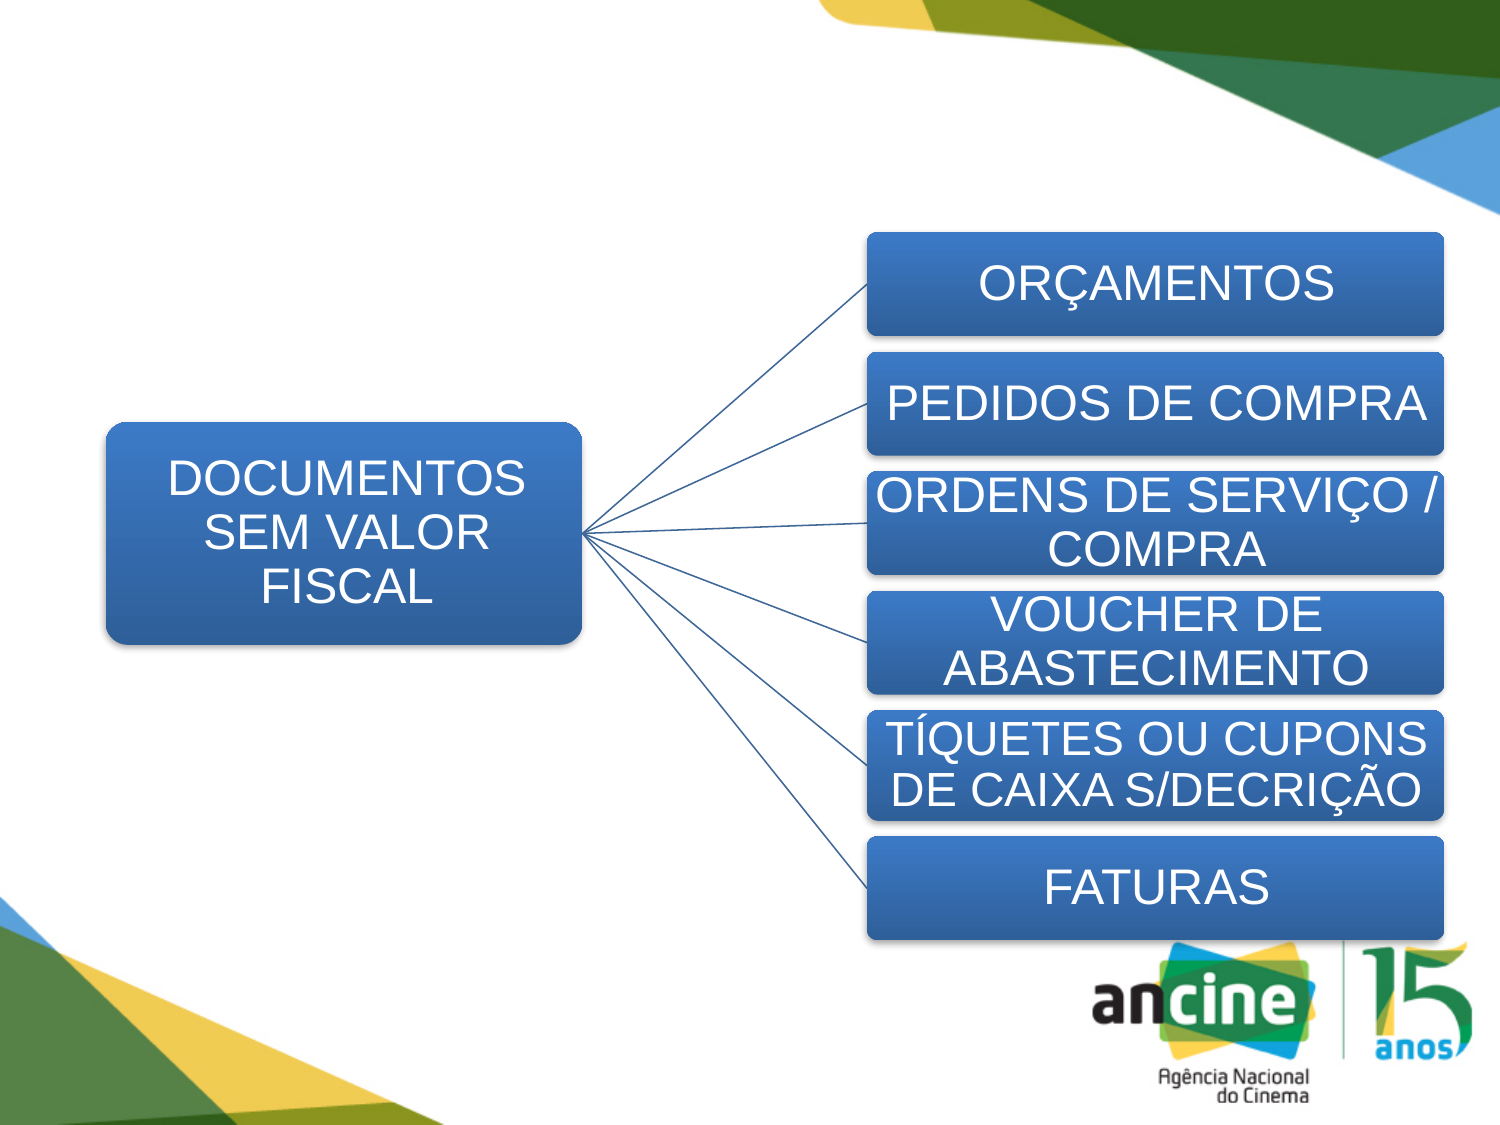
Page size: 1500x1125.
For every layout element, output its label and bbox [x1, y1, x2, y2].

picture [0, 0, 1500, 1125]
list [74, 231, 1500, 941]
